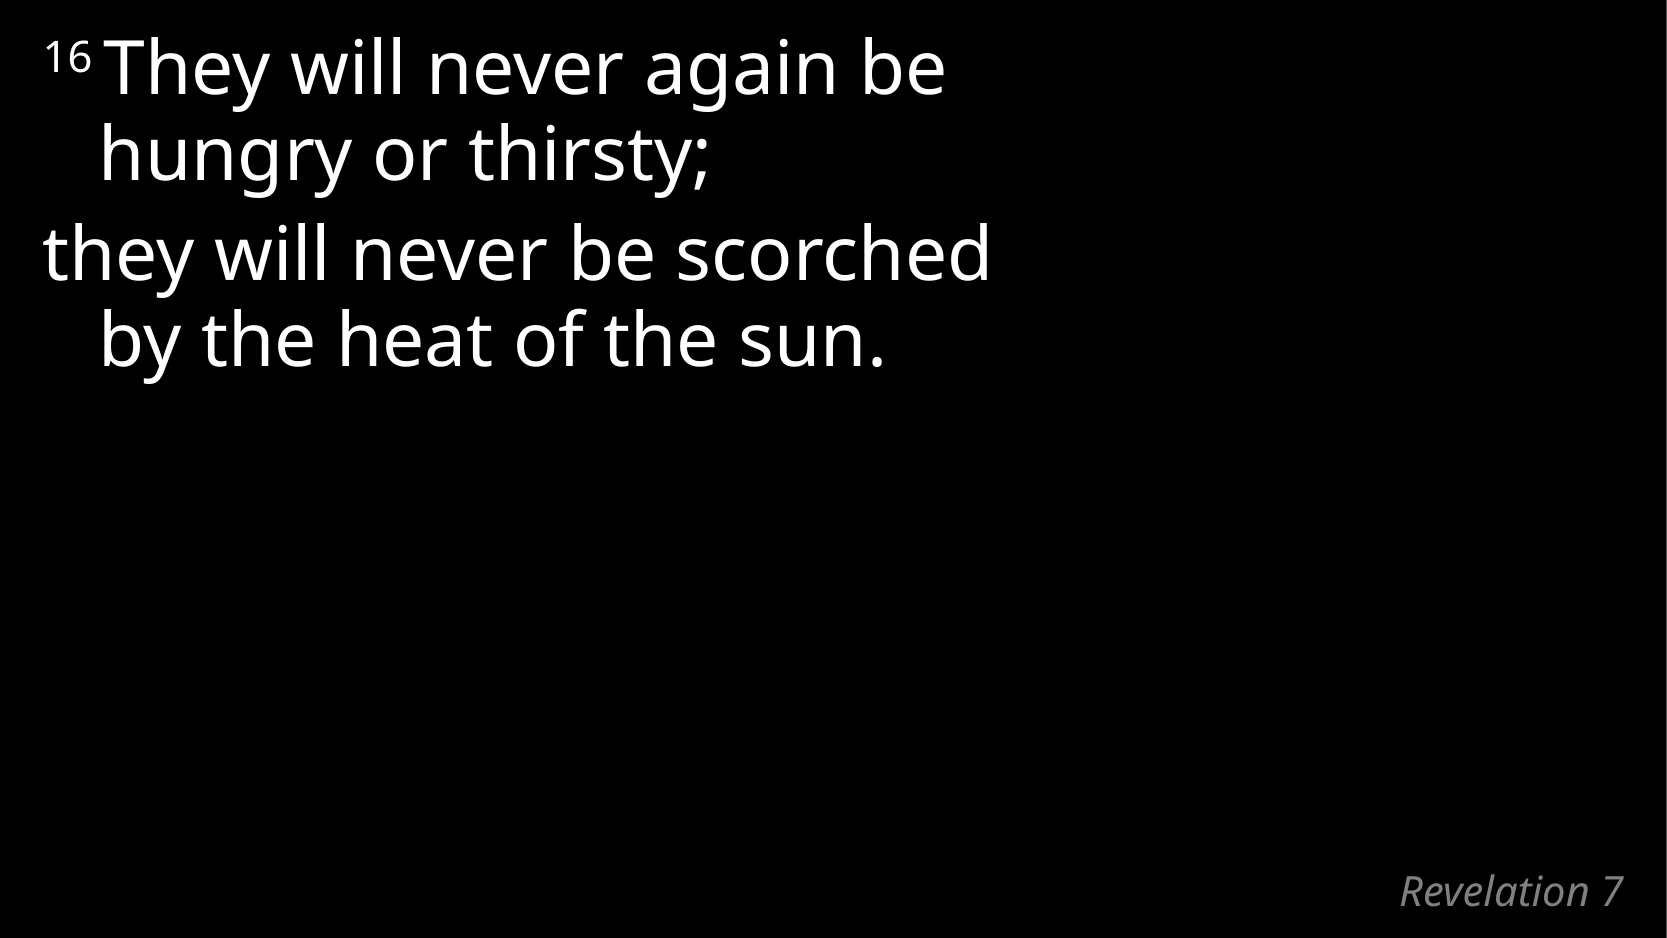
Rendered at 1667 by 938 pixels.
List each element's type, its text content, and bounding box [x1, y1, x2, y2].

list 16 They will never again be hungry or thirsty; they will never be scorched by the heat of the sun. [27, 18, 1059, 813]
title Revelation 7 [1058, 834, 1640, 923]
